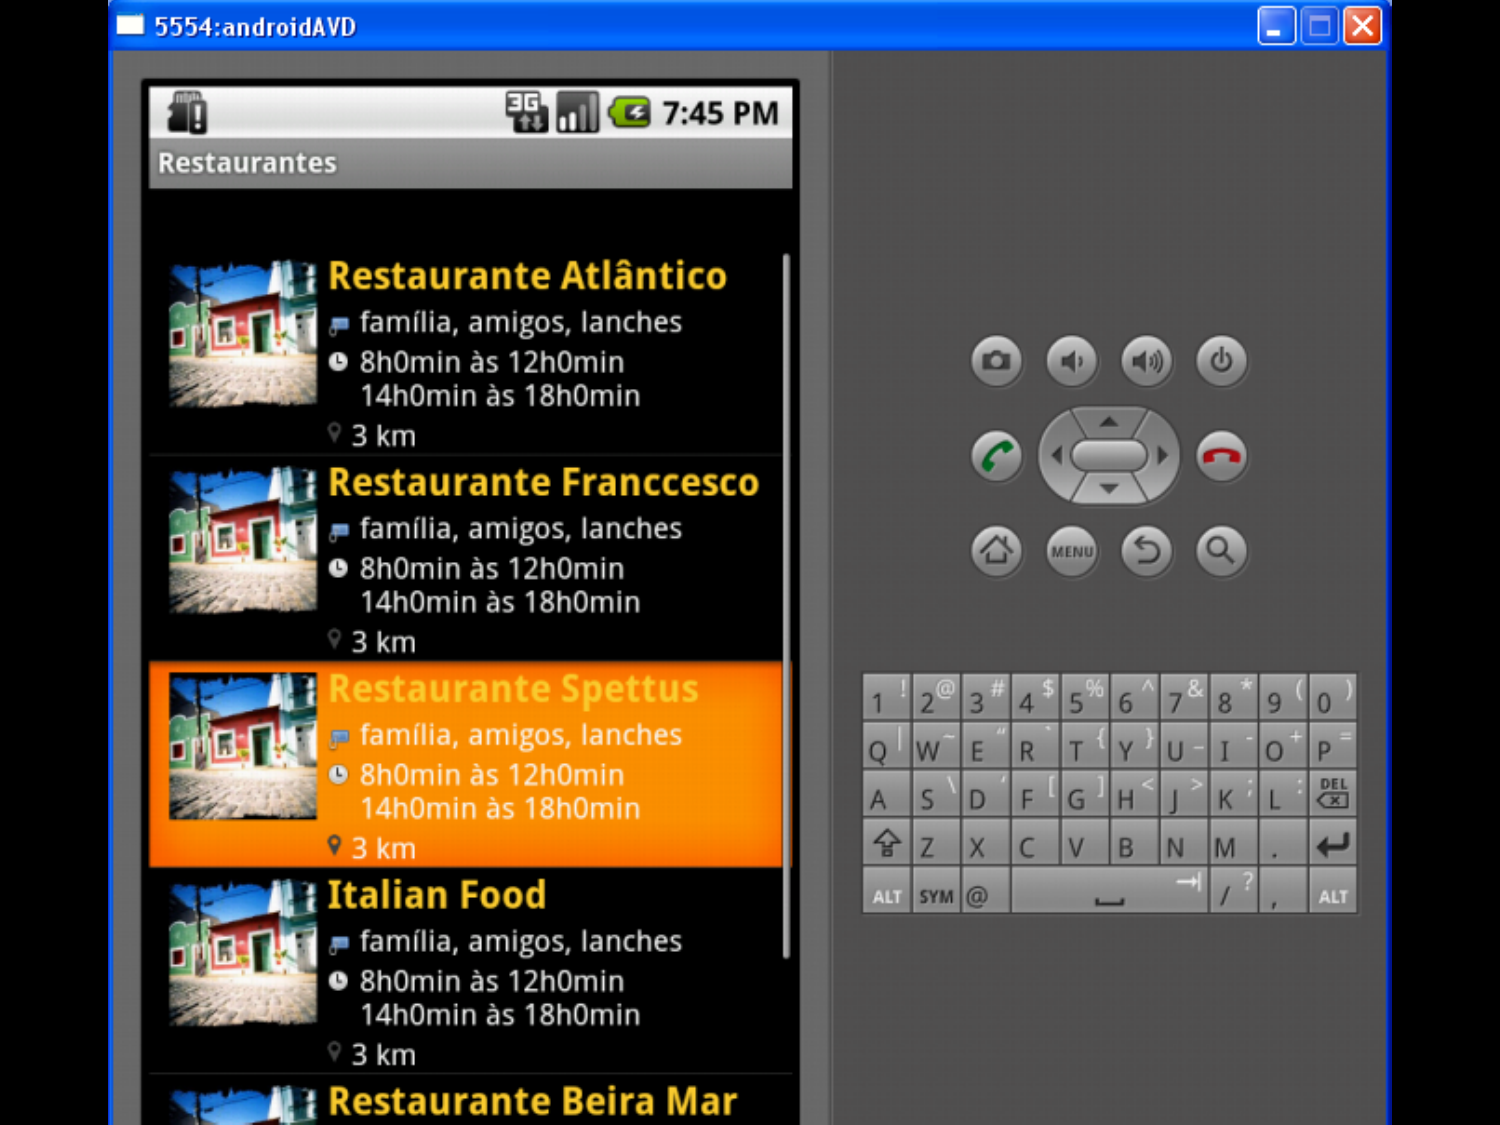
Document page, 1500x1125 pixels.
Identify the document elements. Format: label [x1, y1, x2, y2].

picture [108, 0, 1392, 1125]
